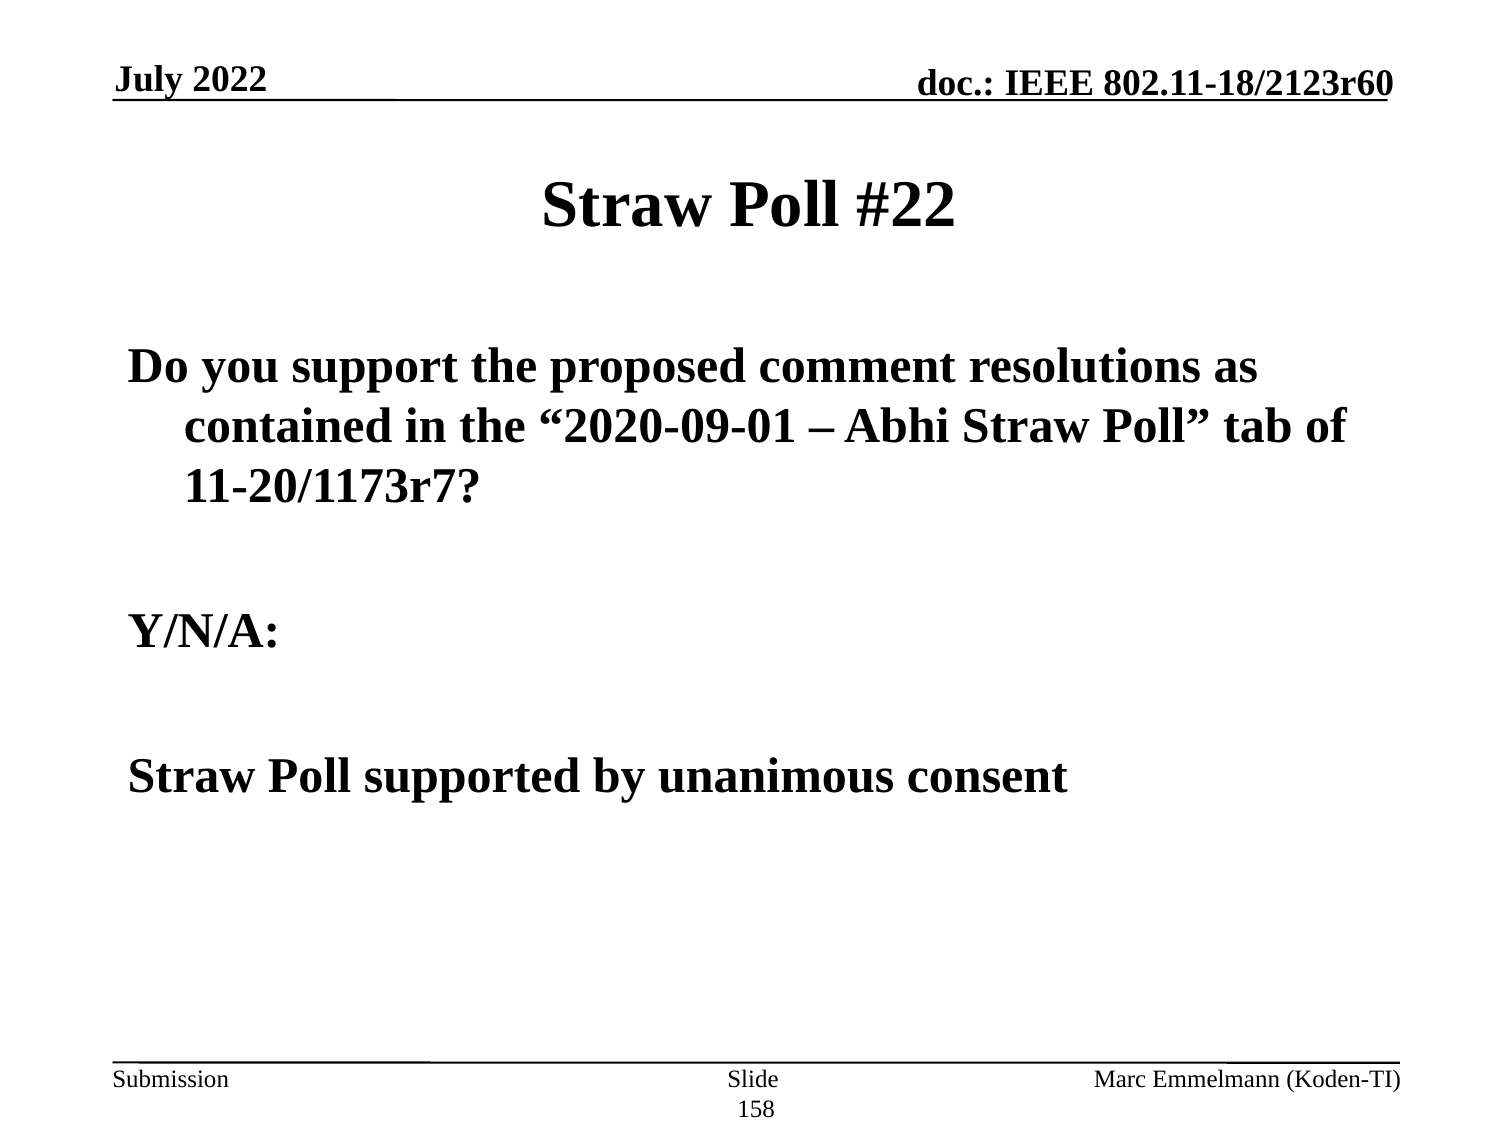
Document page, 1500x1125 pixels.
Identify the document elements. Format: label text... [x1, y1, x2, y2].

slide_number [114, 54, 423, 100]
list Do you support the proposed comment resolutions as contained in the “2020-09-01 – Abhi Straw Poll” tab of 11-20/1173r7? Y/N/A: Straw Poll supported by unanimous consent [112, 324, 1388, 1000]
title Straw Poll #22 [112, 112, 1388, 288]
slide_number Slide 158 [712, 1061, 800, 1123]
footer Marc Emmelmann (Koden-TI) [878, 1061, 1402, 1093]
